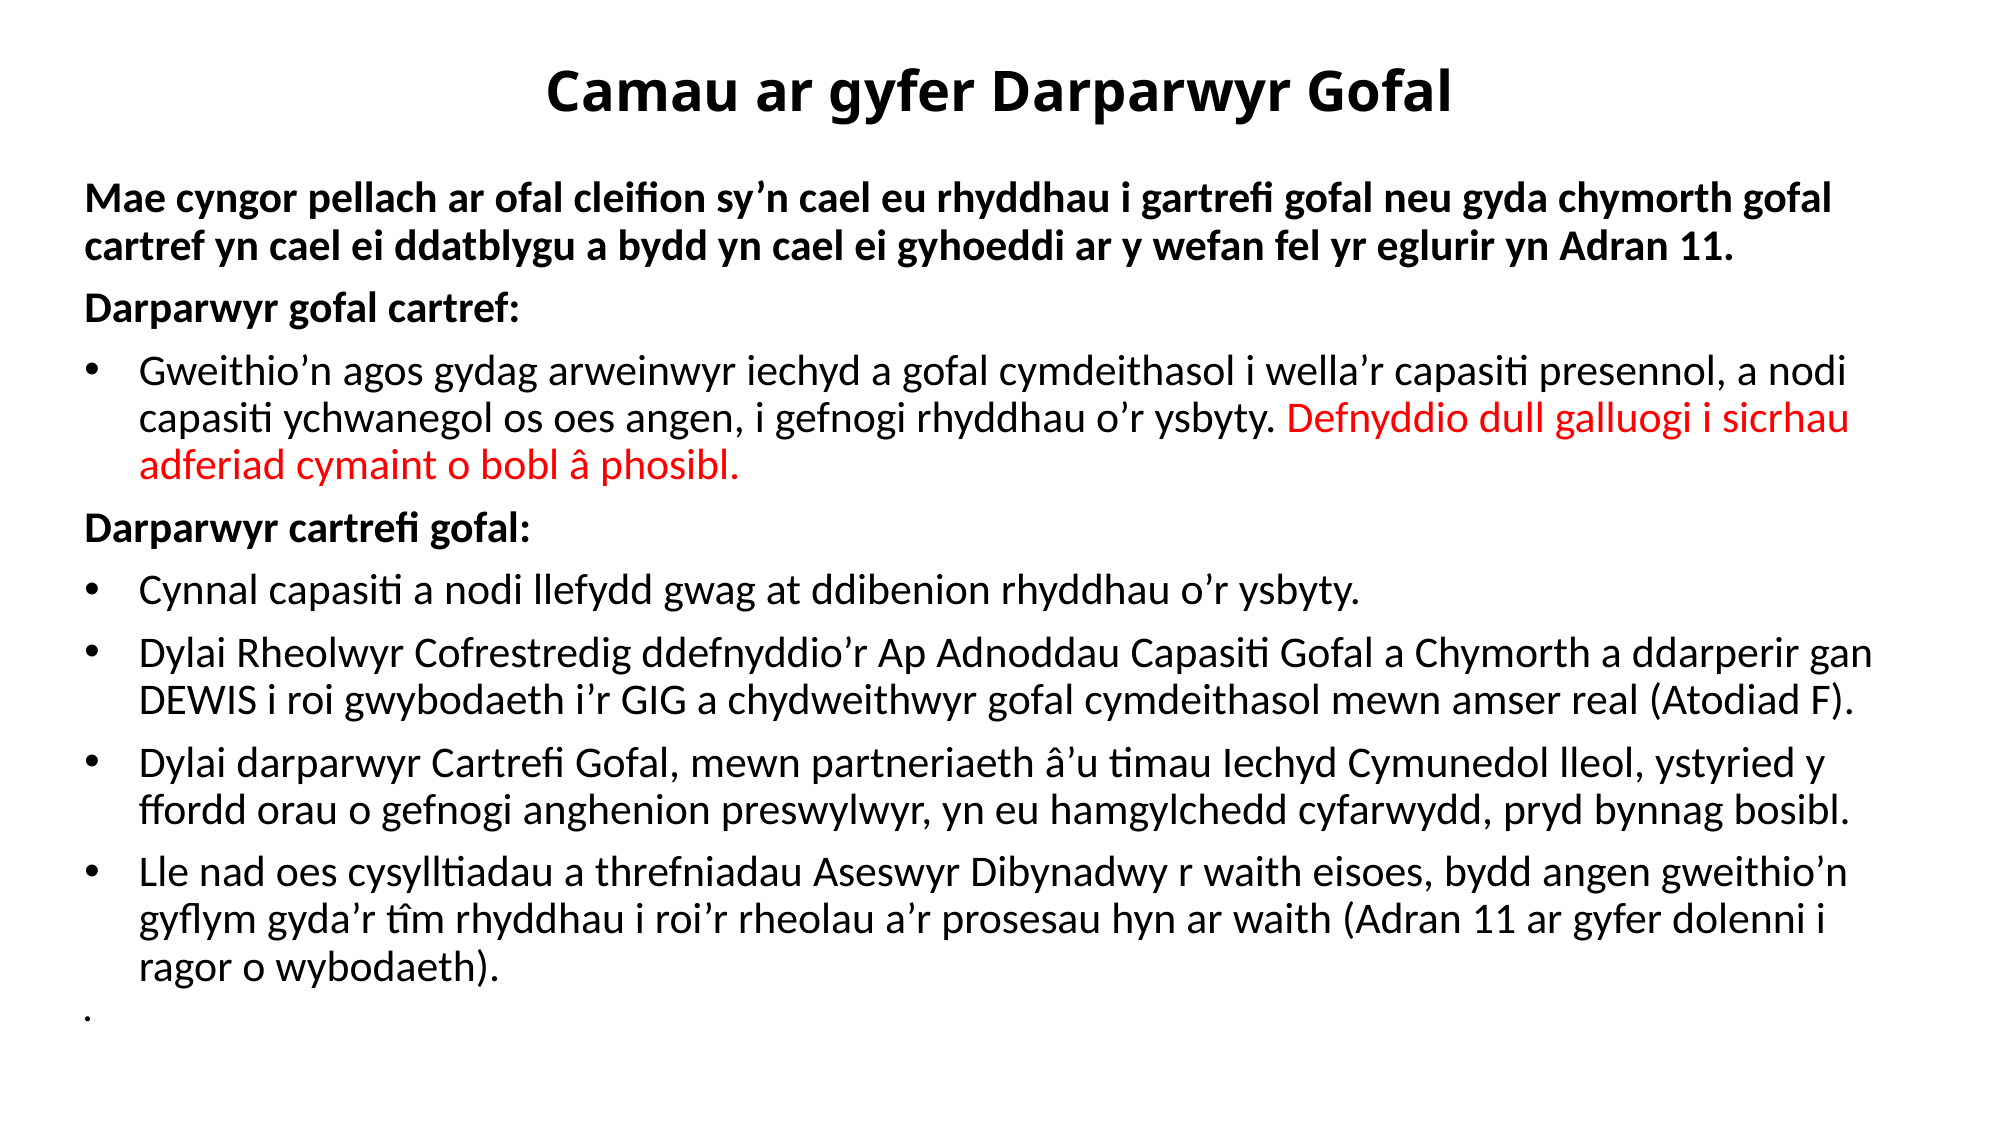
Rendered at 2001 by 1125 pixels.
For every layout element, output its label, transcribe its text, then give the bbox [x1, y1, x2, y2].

title Camau ar gyfer Darparwyr Gofal [137, 0, 1863, 167]
list Mae cyngor pellach ar ofal cleifion sy’n cael eu rhyddhau i gartrefi gofal neu gyda chymorth gofal cartref yn cael ei ddatblygu a bydd yn cael ei gyhoeddi ar y wefan fel yr eglurir yn Adran 11. Darparwyr gofal cartref: Gweithio’n agos gydag arweinwyr iechyd a gofal cymdeithasol i wella’r capasiti presennol, a nodi capasiti ychwanegol os oes angen, i gefnogi rhyddhau o’r ysbyty. Defnyddio dull galluogi i sicrhau adferiad cymaint o bobl â phosibl. Darparwyr cartrefi gofal: Cynnal capasiti a nodi llefydd gwag at ddibenion rhyddhau o’r ysbyty. Dylai Rheolwyr Cofrestredig ddefnyddio’r Ap Adnoddau Capasiti Gofal a Chymorth a ddarperir gan DEWIS i roi gwybodaeth i’r GIG a chydweithwyr gofal cymdeithasol mewn amser real (Atodiad F). Dylai darparwyr Cartrefi Gofal, mewn partneriaeth â’u timau Iechyd Cymunedol lleol, ystyried y ffordd orau o gefnogi anghenion preswylwyr, yn eu hamgylchedd cyfarwydd, pryd bynnag bosibl. Lle nad oes cysylltiadau a threfniadau Aseswyr Dibynadwy r waith eisoes, bydd angen gweithio’n gyflym gyda’r tîm rhyddhau i roi’r rheolau a’r prosesau hyn ar waith (Adran 11 ar gyfer dolenni i ragor o wybodaeth). [69, 167, 1930, 1109]
